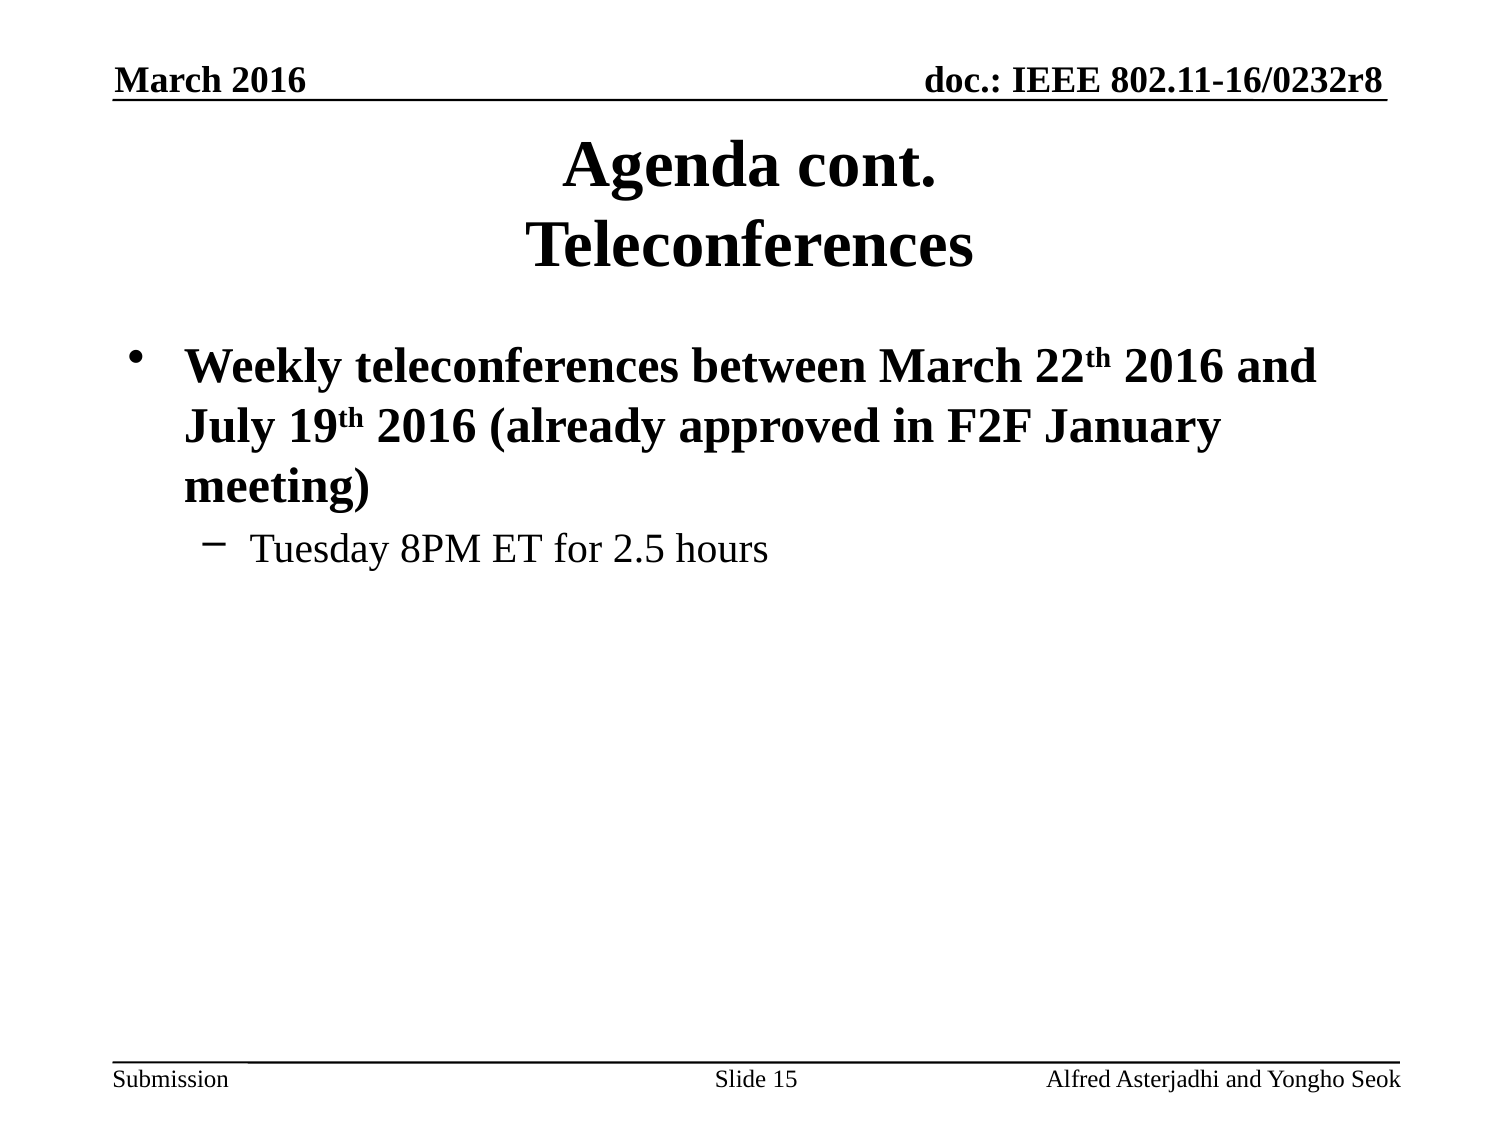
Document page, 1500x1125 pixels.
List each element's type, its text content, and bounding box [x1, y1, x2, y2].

title Agenda cont. Teleconferences [112, 112, 1388, 288]
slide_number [114, 54, 309, 101]
footer Alfred Asterjadhi and Yongho Seok [1041, 1061, 1402, 1093]
list Weekly teleconferences between March 22th 2016 and July 19th 2016 (already approved in F2F January meeting) Tuesday 8PM ET for 2.5 hours [112, 324, 1388, 1001]
slide_number Slide 15 [712, 1061, 800, 1093]
